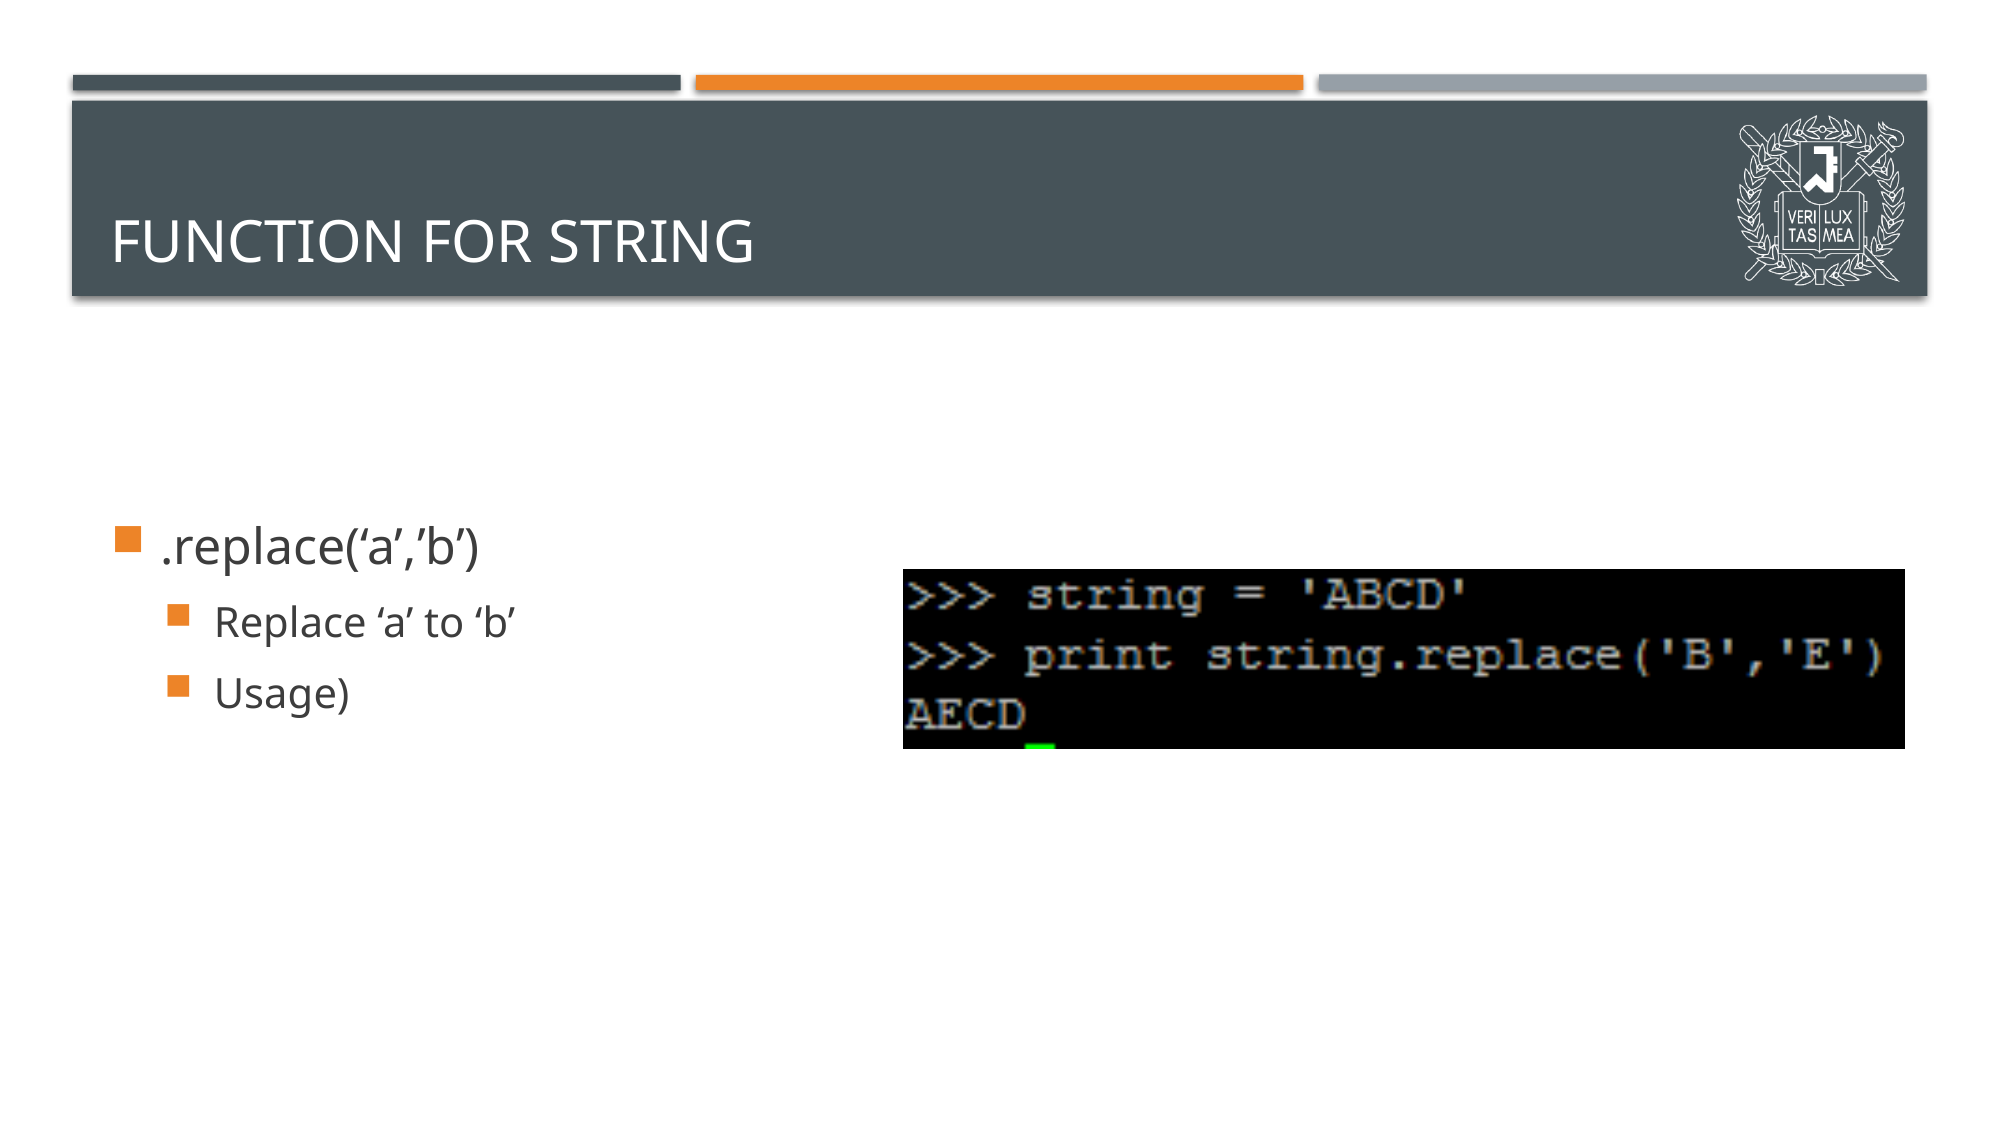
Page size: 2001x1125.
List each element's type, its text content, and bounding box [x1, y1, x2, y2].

list .replace(‘a’,’b’) Replace ‘a’ to ‘b’ Usage) [95, 357, 1905, 962]
picture [1737, 114, 1906, 286]
picture [903, 569, 1906, 750]
title Function for string [95, 115, 1734, 282]
